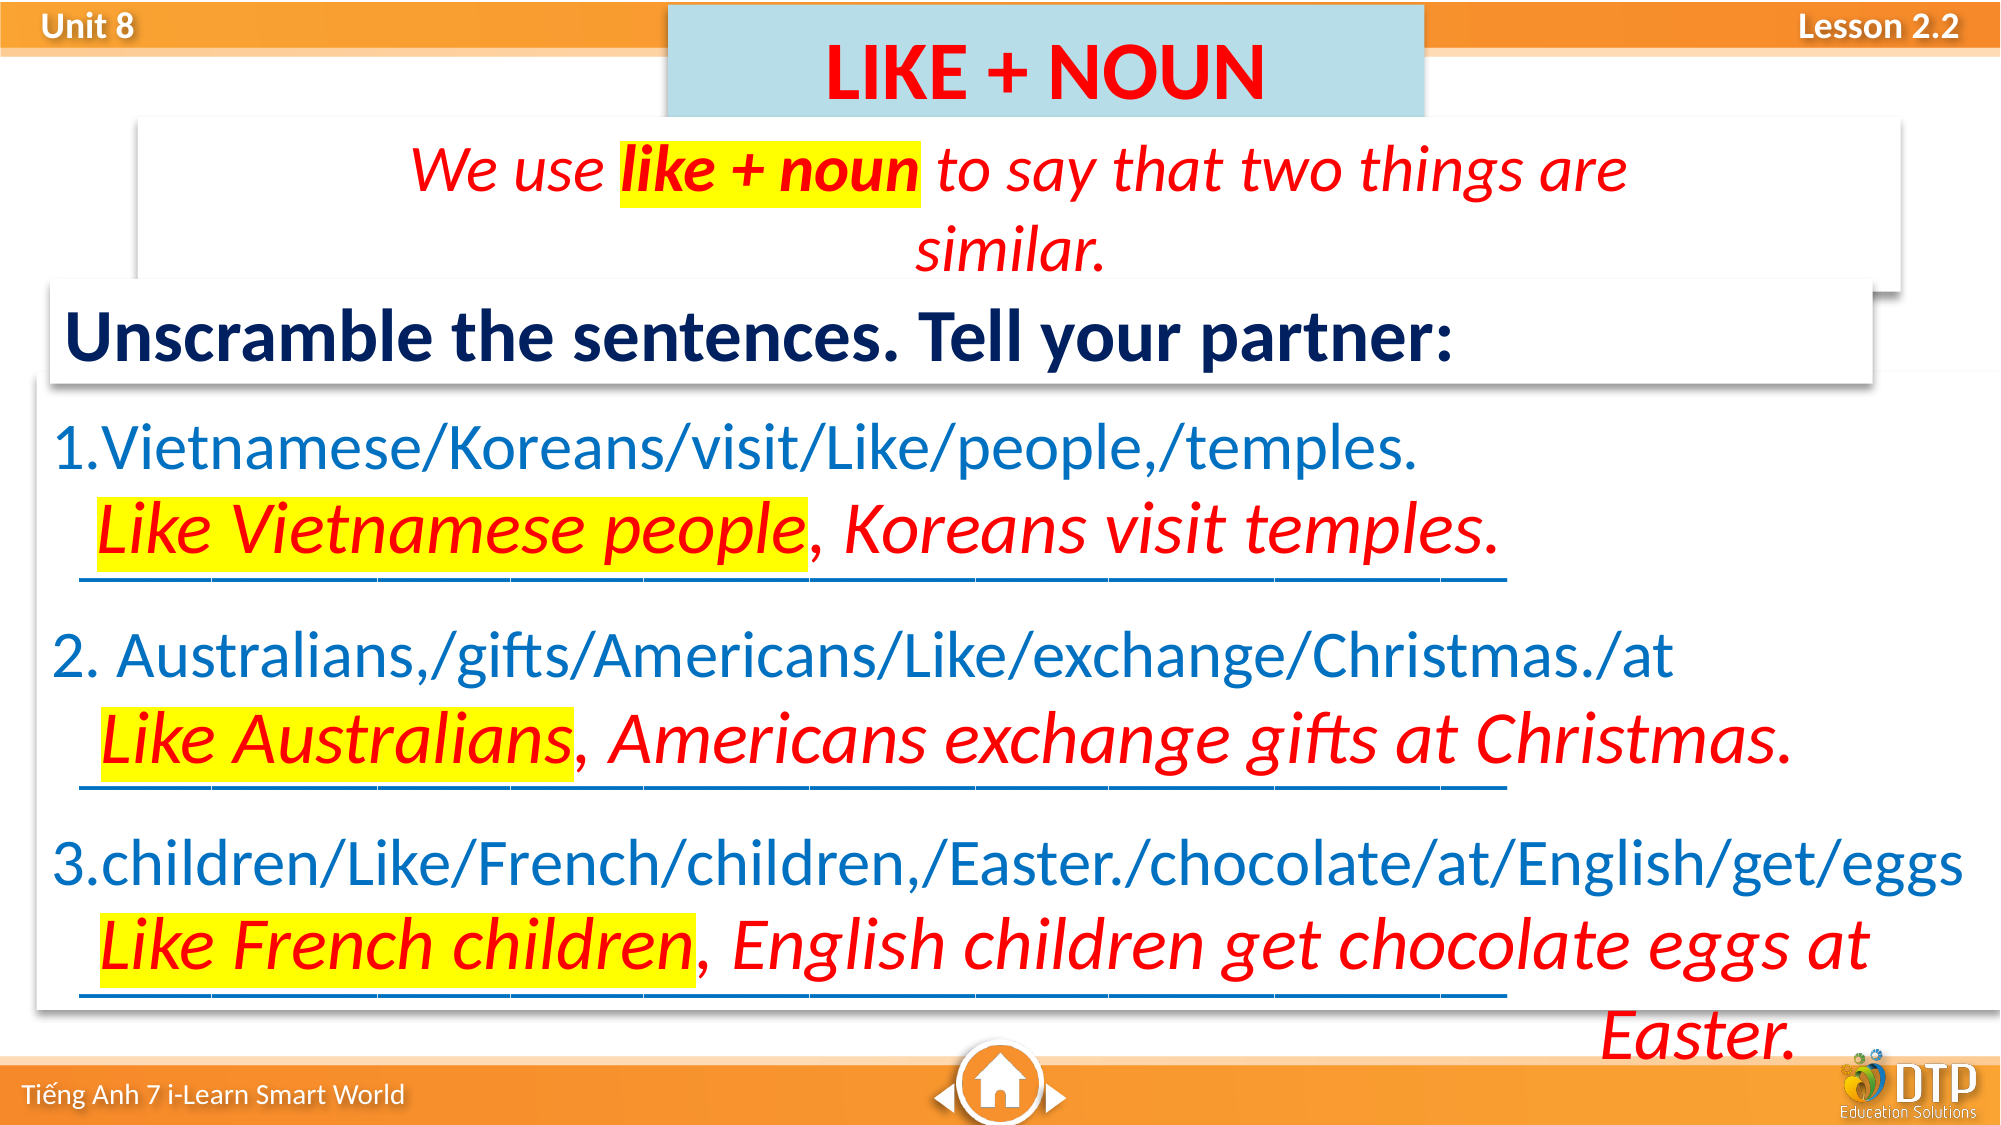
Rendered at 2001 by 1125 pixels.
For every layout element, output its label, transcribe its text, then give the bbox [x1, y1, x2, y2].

text_box Like Vietnamese people, Koreans visit temples. [81, 470, 1832, 576]
text_box We use like + noun to say that two things are similar. [137, 117, 1901, 292]
text_box Unscramble the sentences. Tell your partner: [50, 278, 1873, 384]
picture [0, 2, 2001, 1125]
text_box LIKE + NOUN [668, 4, 1425, 117]
text_box Like Australians, Americans exchange gifts at Christmas. [85, 680, 1881, 786]
text_box Vietnamese/Koreans/visit/Like/people,/temples. ___________________________________________ Australians,/gifts/Americans/Like/exchange/Christmas./at ___________________________________________ children/Like/French/children,/Easter./chocolate/at/English/get/eggs ___________________________________________ [36, 371, 2000, 1010]
text_box Like French children, English children get chocolate eggs at Easter. [84, 887, 2000, 1082]
